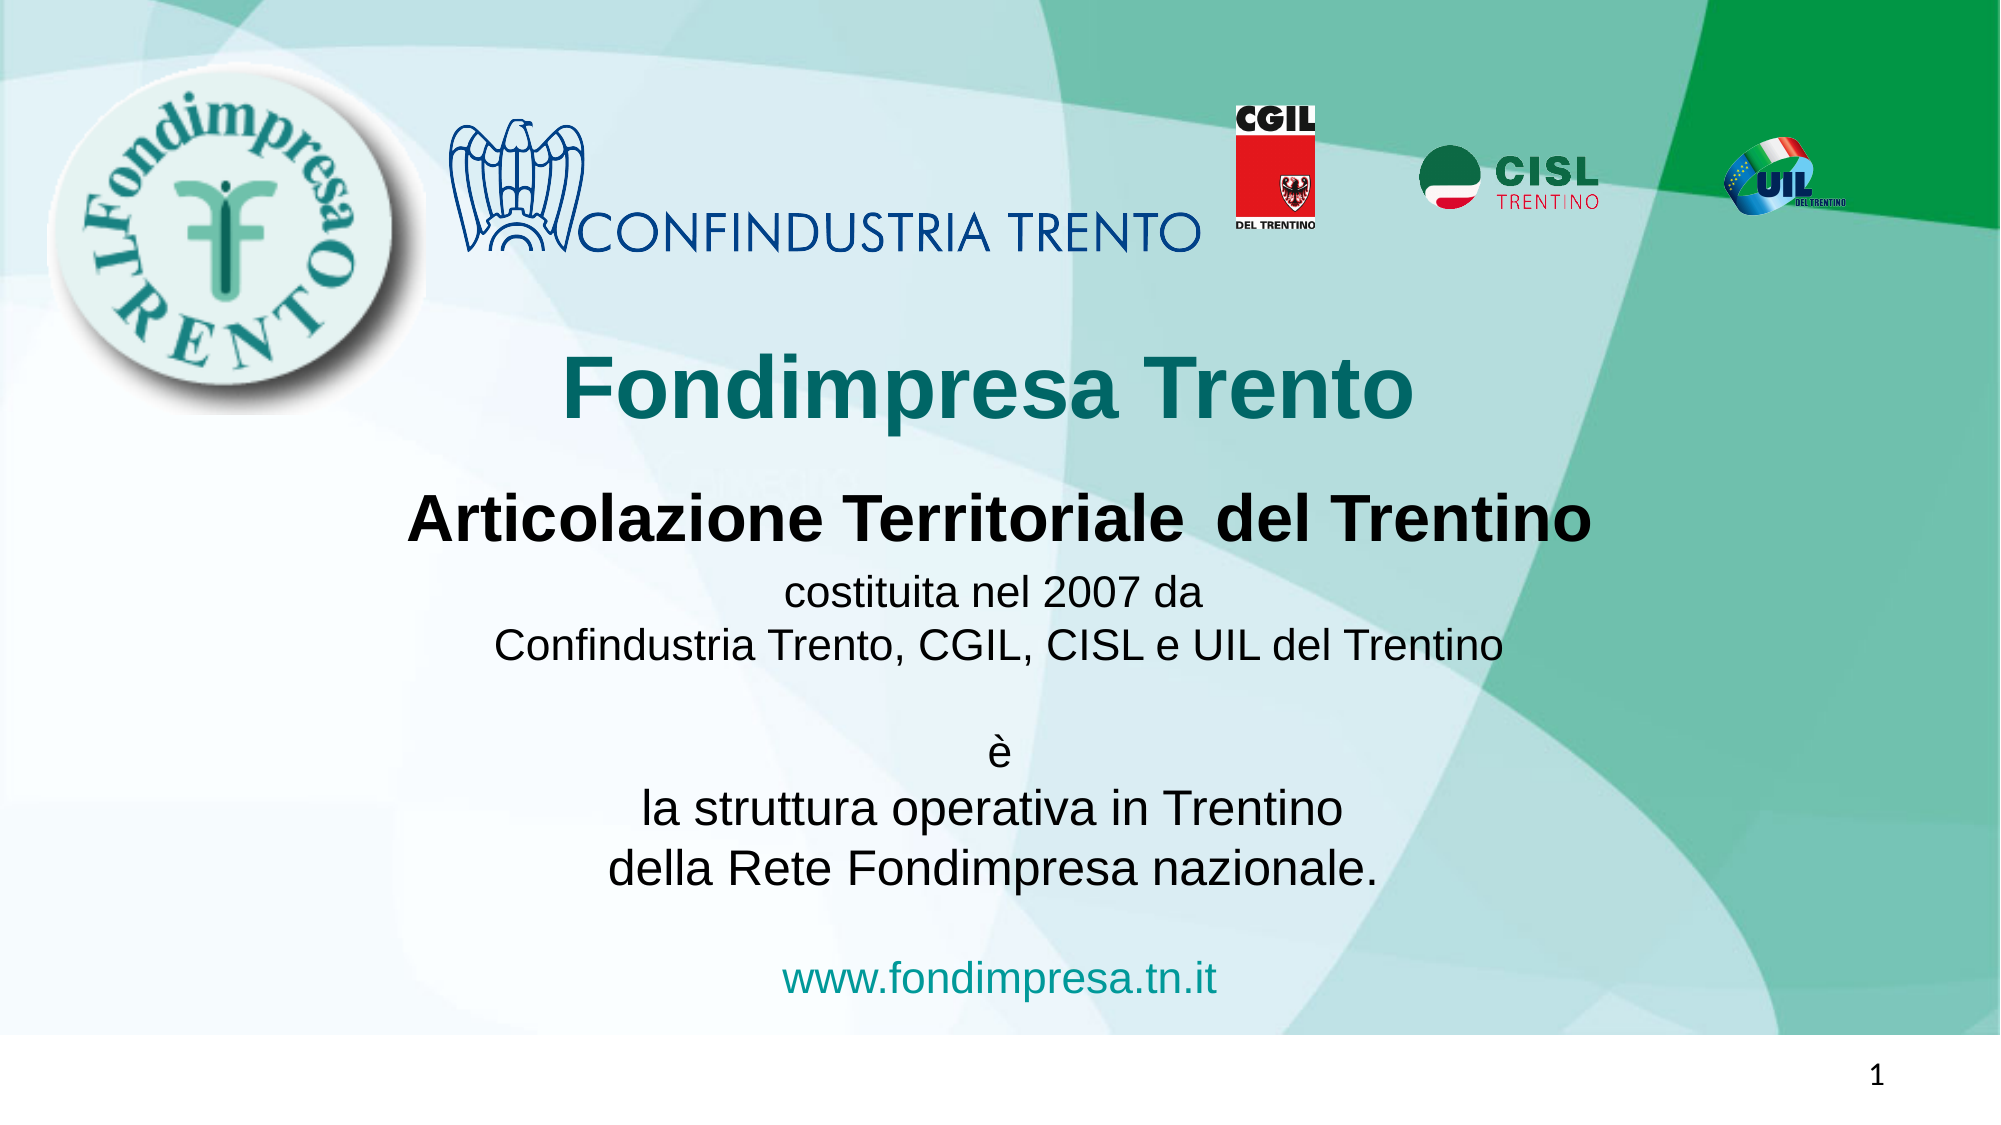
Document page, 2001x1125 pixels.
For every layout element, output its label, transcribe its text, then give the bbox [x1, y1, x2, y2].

picture [0, 0, 2000, 1035]
slide_number 1 [1433, 1046, 1900, 1103]
